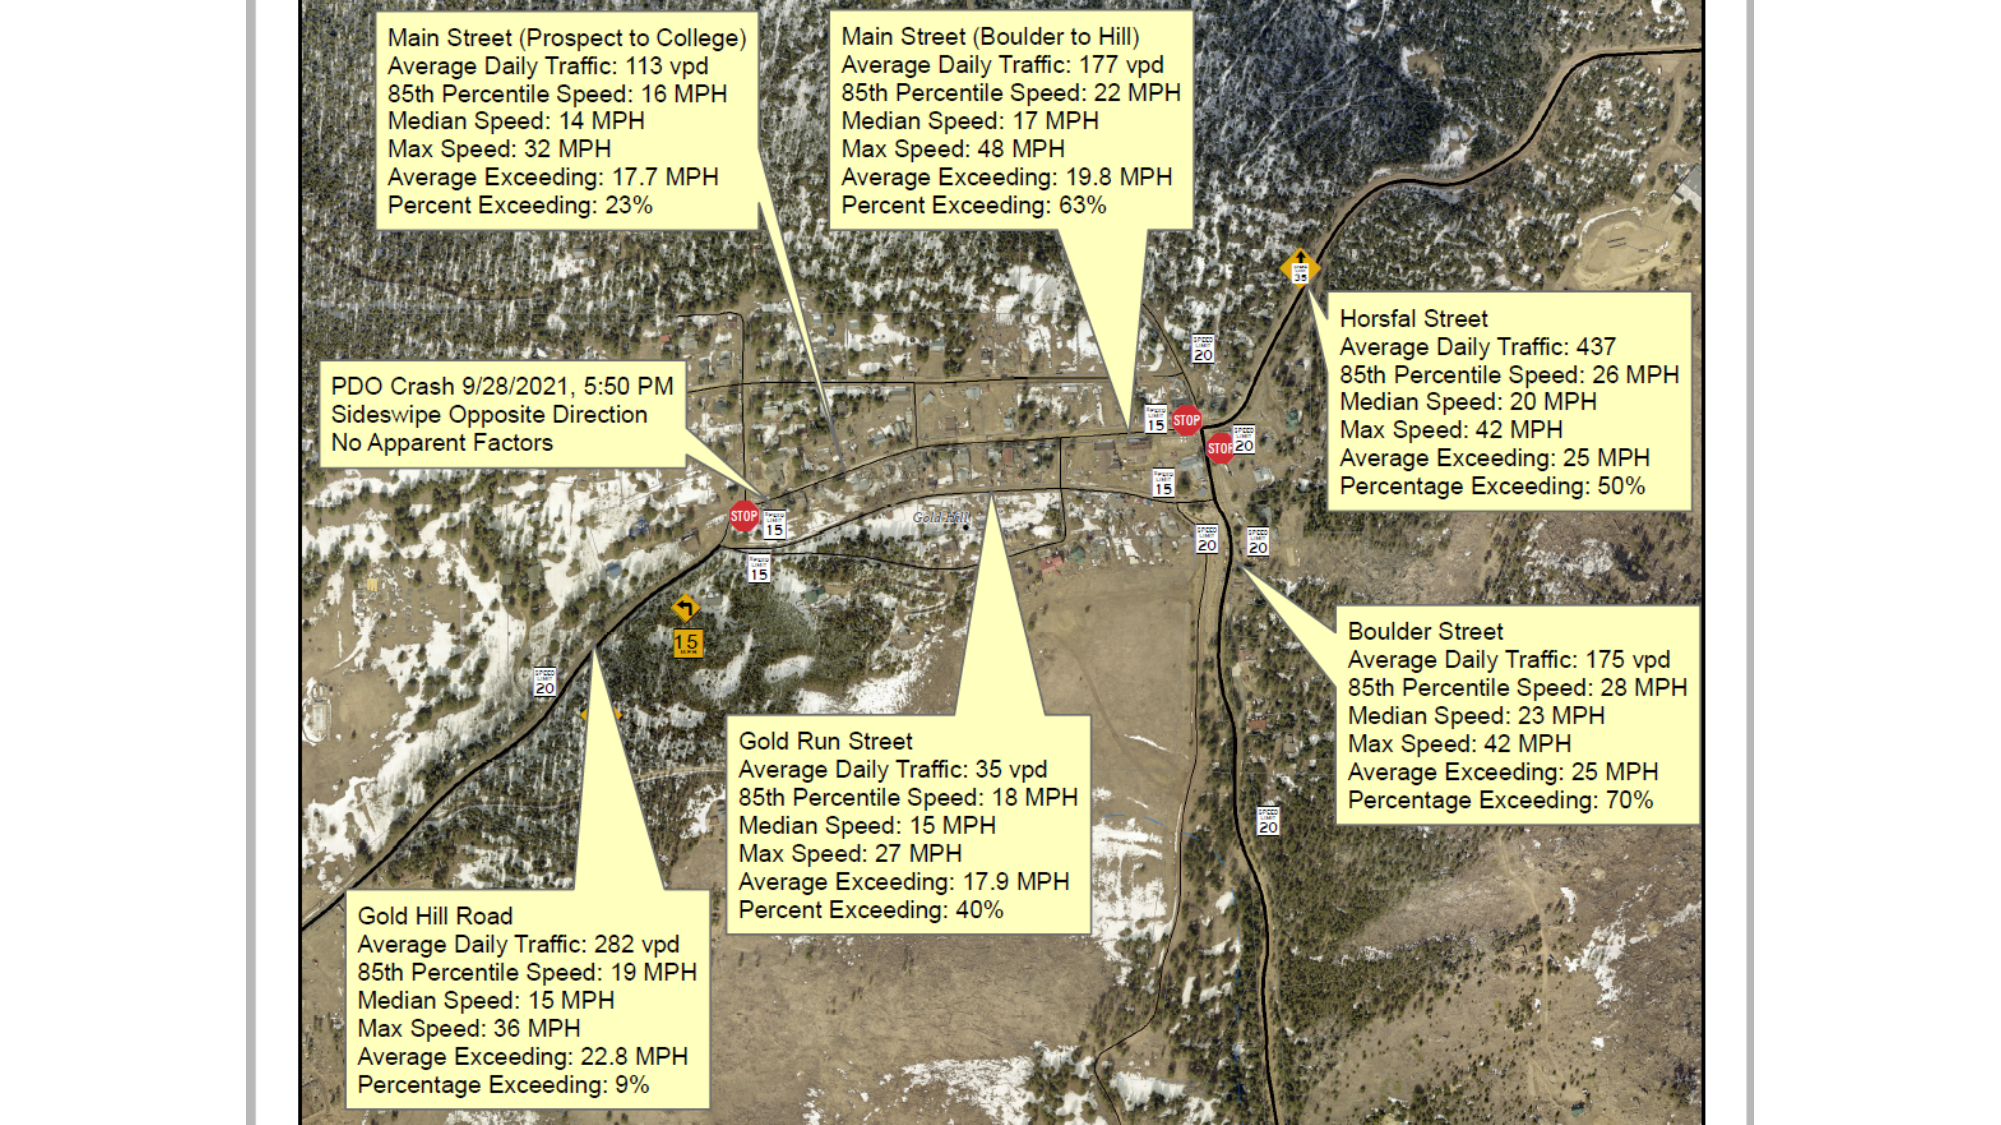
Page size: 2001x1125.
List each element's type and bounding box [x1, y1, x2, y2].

picture [246, 0, 1754, 1125]
